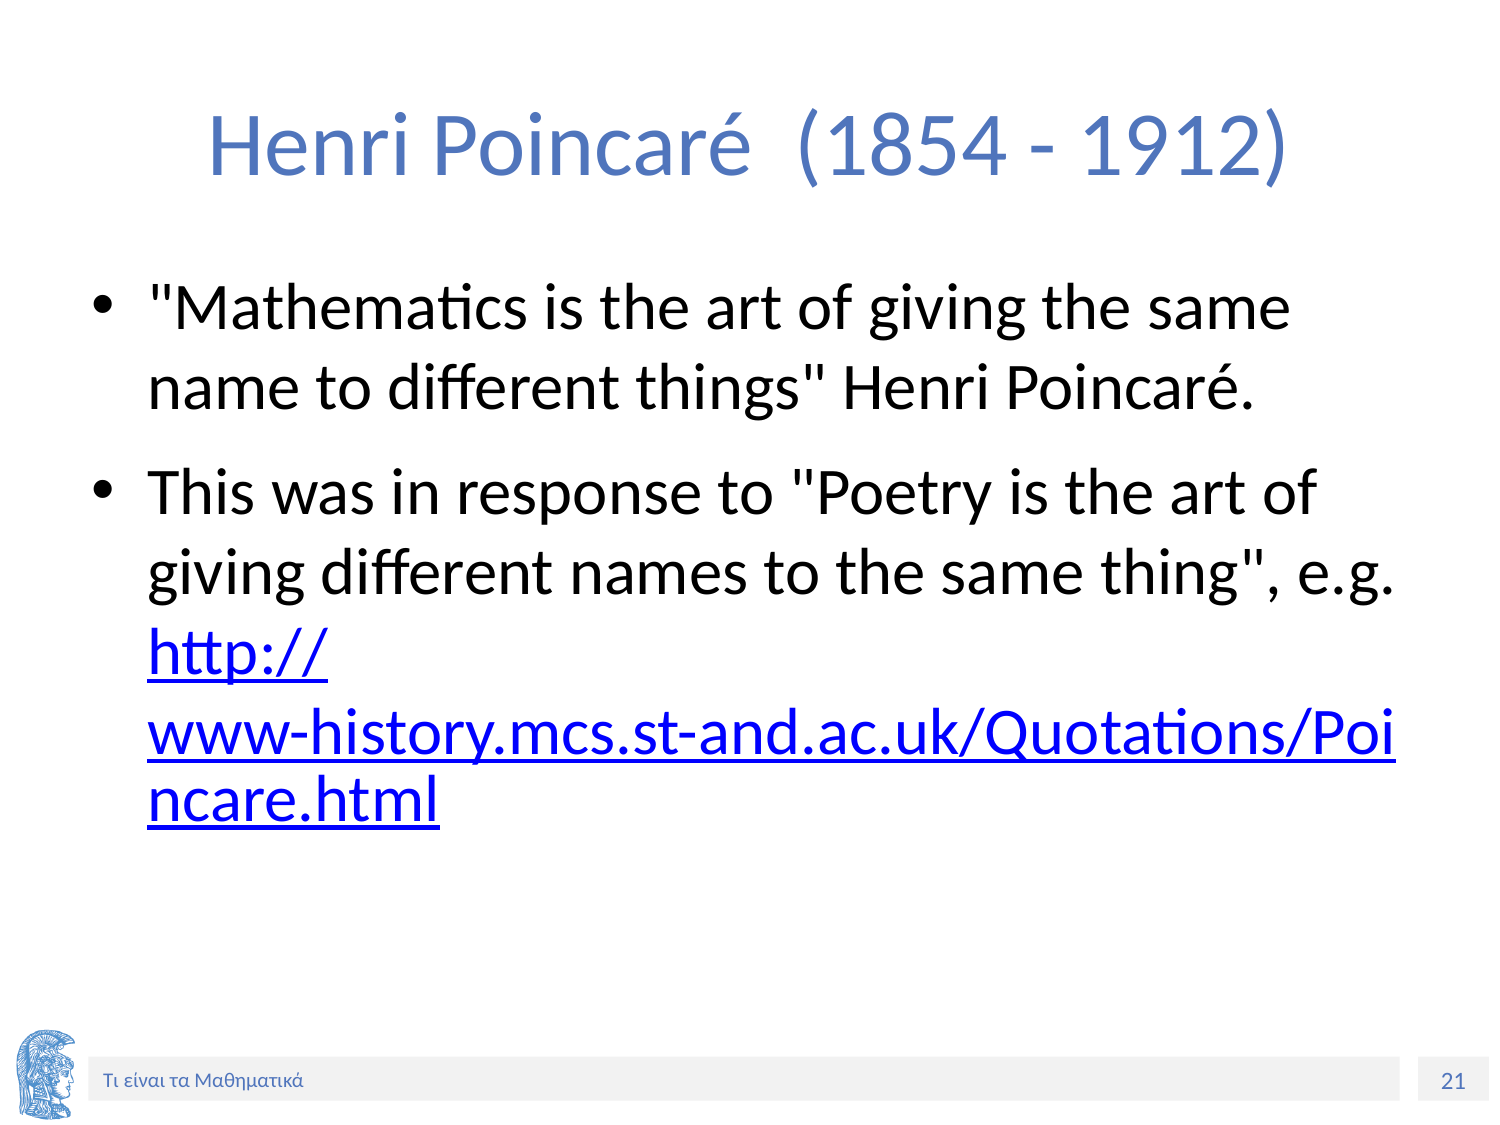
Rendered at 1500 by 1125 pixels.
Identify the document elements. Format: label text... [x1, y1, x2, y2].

title Henri Poincaré (1854 - 1912) [75, 45, 1425, 233]
picture [9, 1026, 81, 1120]
list "Mathematics is the art of giving the same name to different things" Henri Poincaré. This was in response to "Poetry is the art of giving different names to the same thing", e.g. http://www-history.mcs.st-and.ac.uk/Quotations/Poincare.html [76, 255, 1427, 998]
